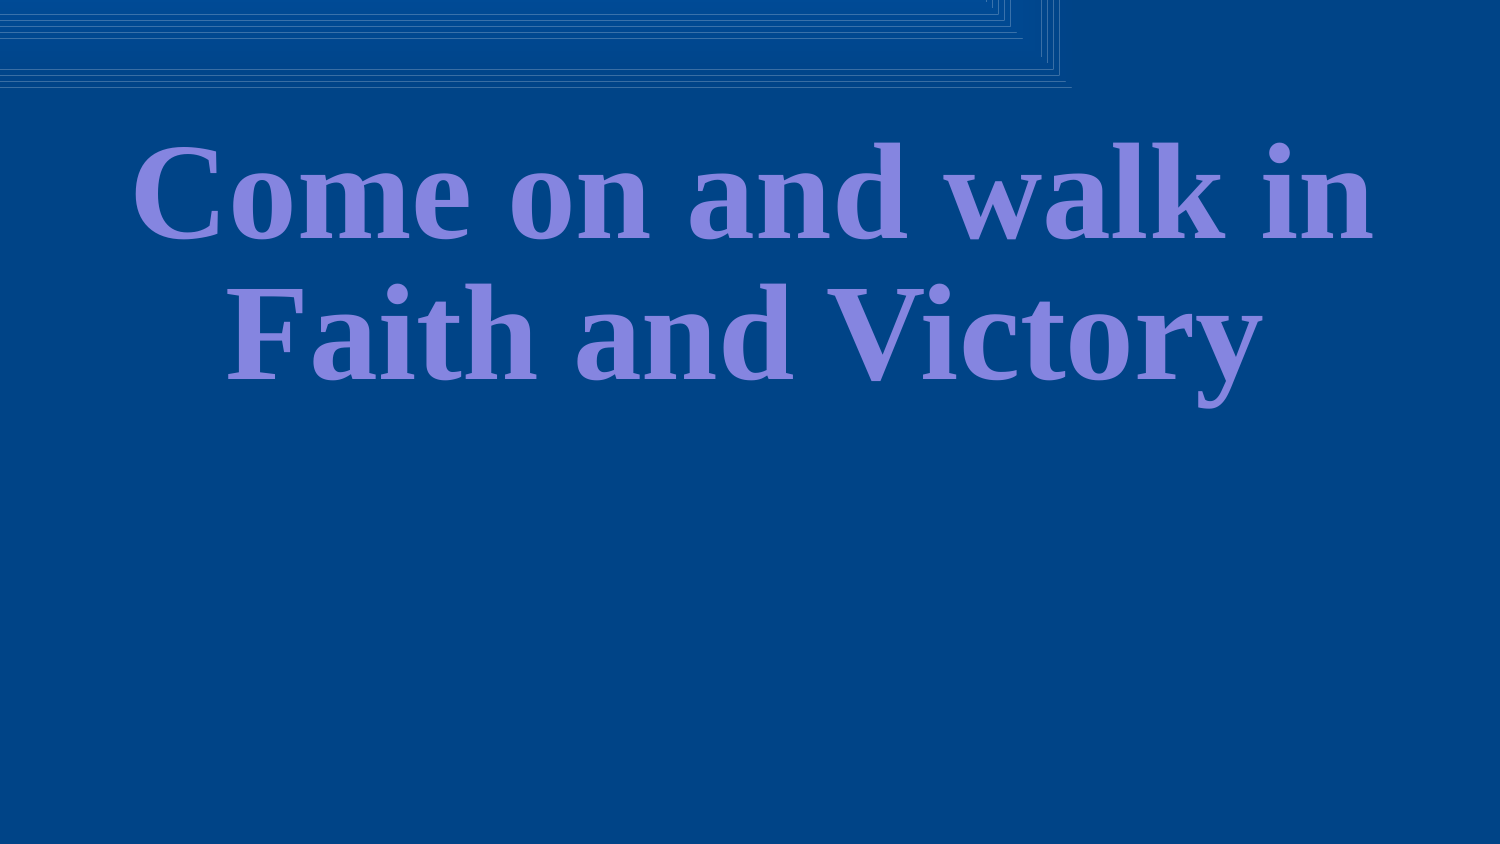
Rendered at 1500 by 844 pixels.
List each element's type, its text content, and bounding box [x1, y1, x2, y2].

text_box Faith and Victory [0, 234, 1493, 415]
text_box Come on and walk in [5, 93, 1500, 274]
